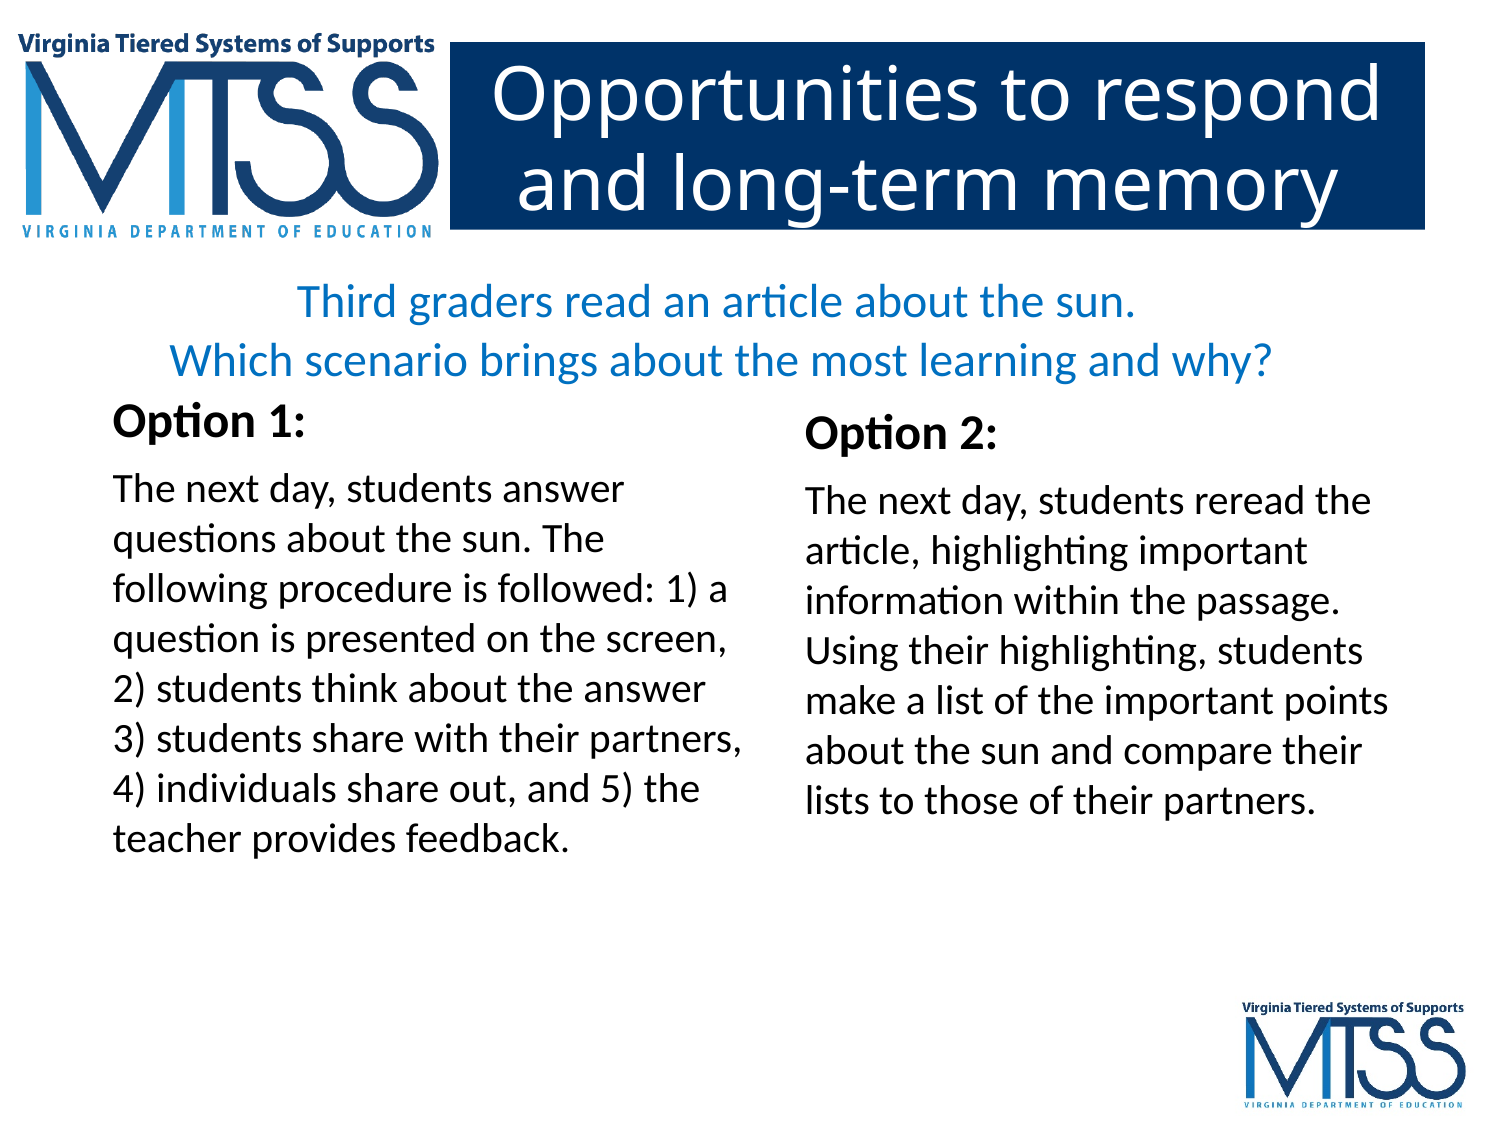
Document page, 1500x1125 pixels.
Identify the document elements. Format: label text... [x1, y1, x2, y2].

list Option 1: The next day, students answer questions about the sun. The following procedure is followed: 1) a question is presented on the screen, 2) students think about the answer 3) students share with their partners, 4) individuals share out, and 5) the teacher provides feedback. [97, 392, 761, 942]
picture [7, 25, 446, 247]
picture [1224, 985, 1481, 1116]
list Third graders read an article about the sun. Which scenario brings about the most learning and why? [20, 262, 1425, 393]
list Option 2: The next day, students reread the article, highlighting important information within the passage. Using their highlighting, students make a list of the important points about the sun and compare their lists to those of their partners. [789, 392, 1453, 1014]
title Opportunities to respond and long-term memory [450, 42, 1425, 230]
